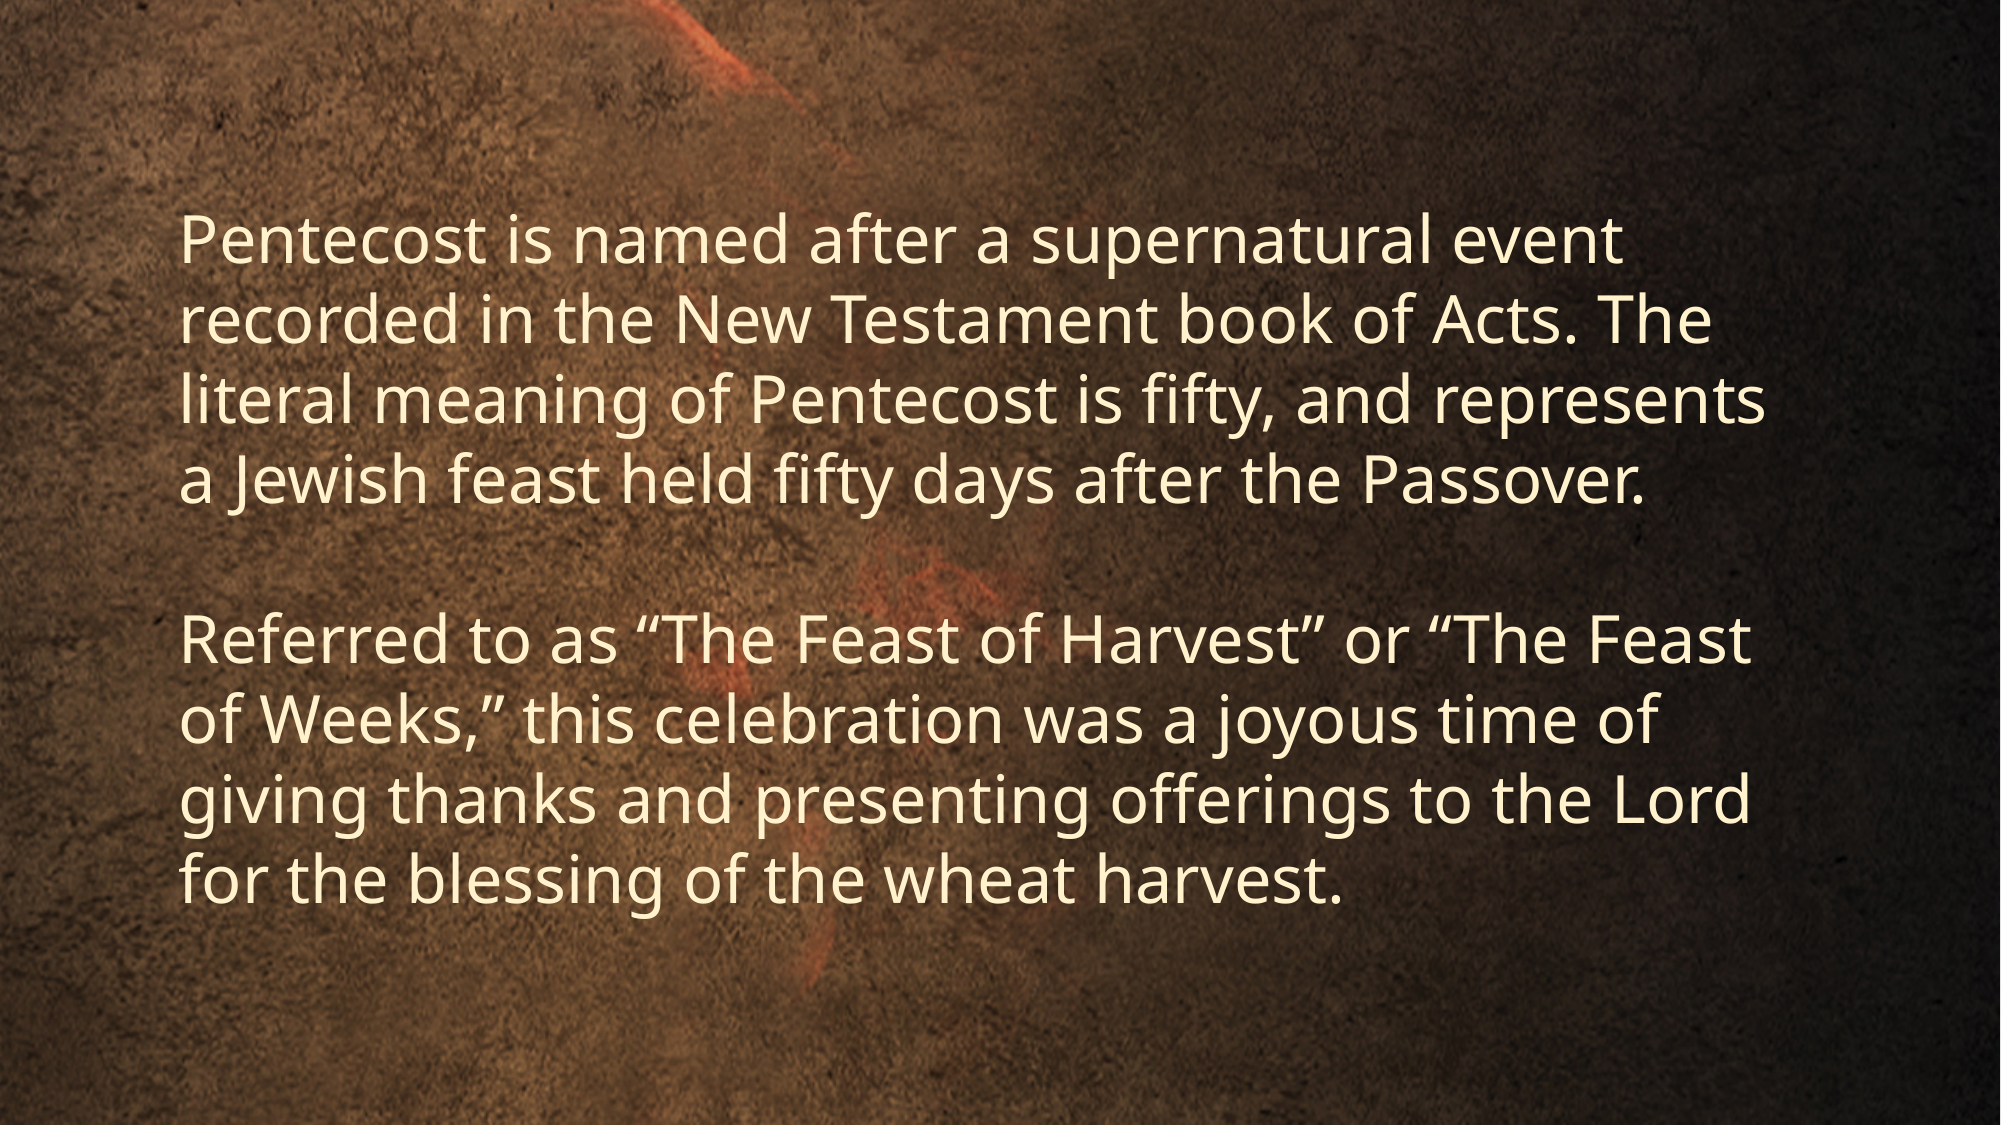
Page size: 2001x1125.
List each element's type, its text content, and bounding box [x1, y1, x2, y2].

text_box Pentecost is named after a supernatural event recorded in the New Testament book of Acts. The literal meaning of Pentecost is fifty, and represents a Jewish feast held fifty days after the Passover. Referred to as “The Feast of Harvest” or “The Feast of Weeks,” this celebration was a joyous time of giving thanks and presenting offerings to the Lord for the blessing of the wheat harvest. [163, 189, 1836, 985]
picture [0, 0, 2001, 1125]
